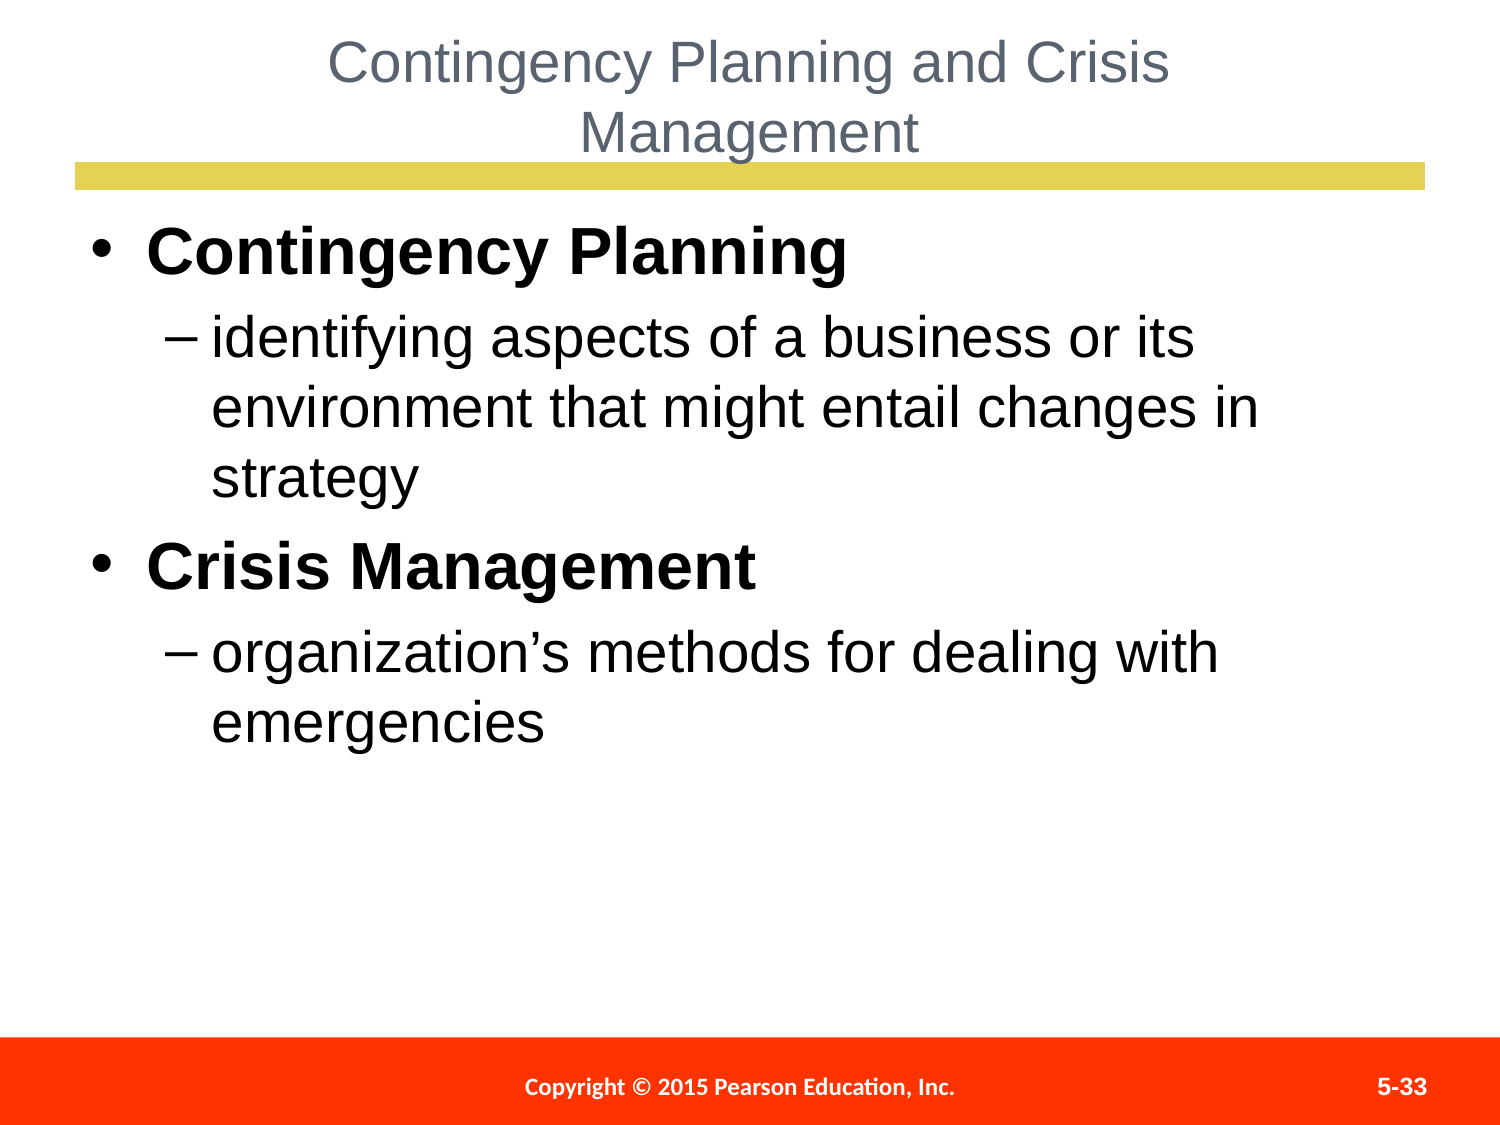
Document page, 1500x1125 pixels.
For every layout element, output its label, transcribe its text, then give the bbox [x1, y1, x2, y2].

title Contingency Planning and Crisis Management [75, 0, 1425, 188]
list Contingency Planning identifying aspects of a business or its environment that might entail changes in strategy Crisis Management organization’s methods for dealing with emergencies [75, 200, 1425, 1005]
